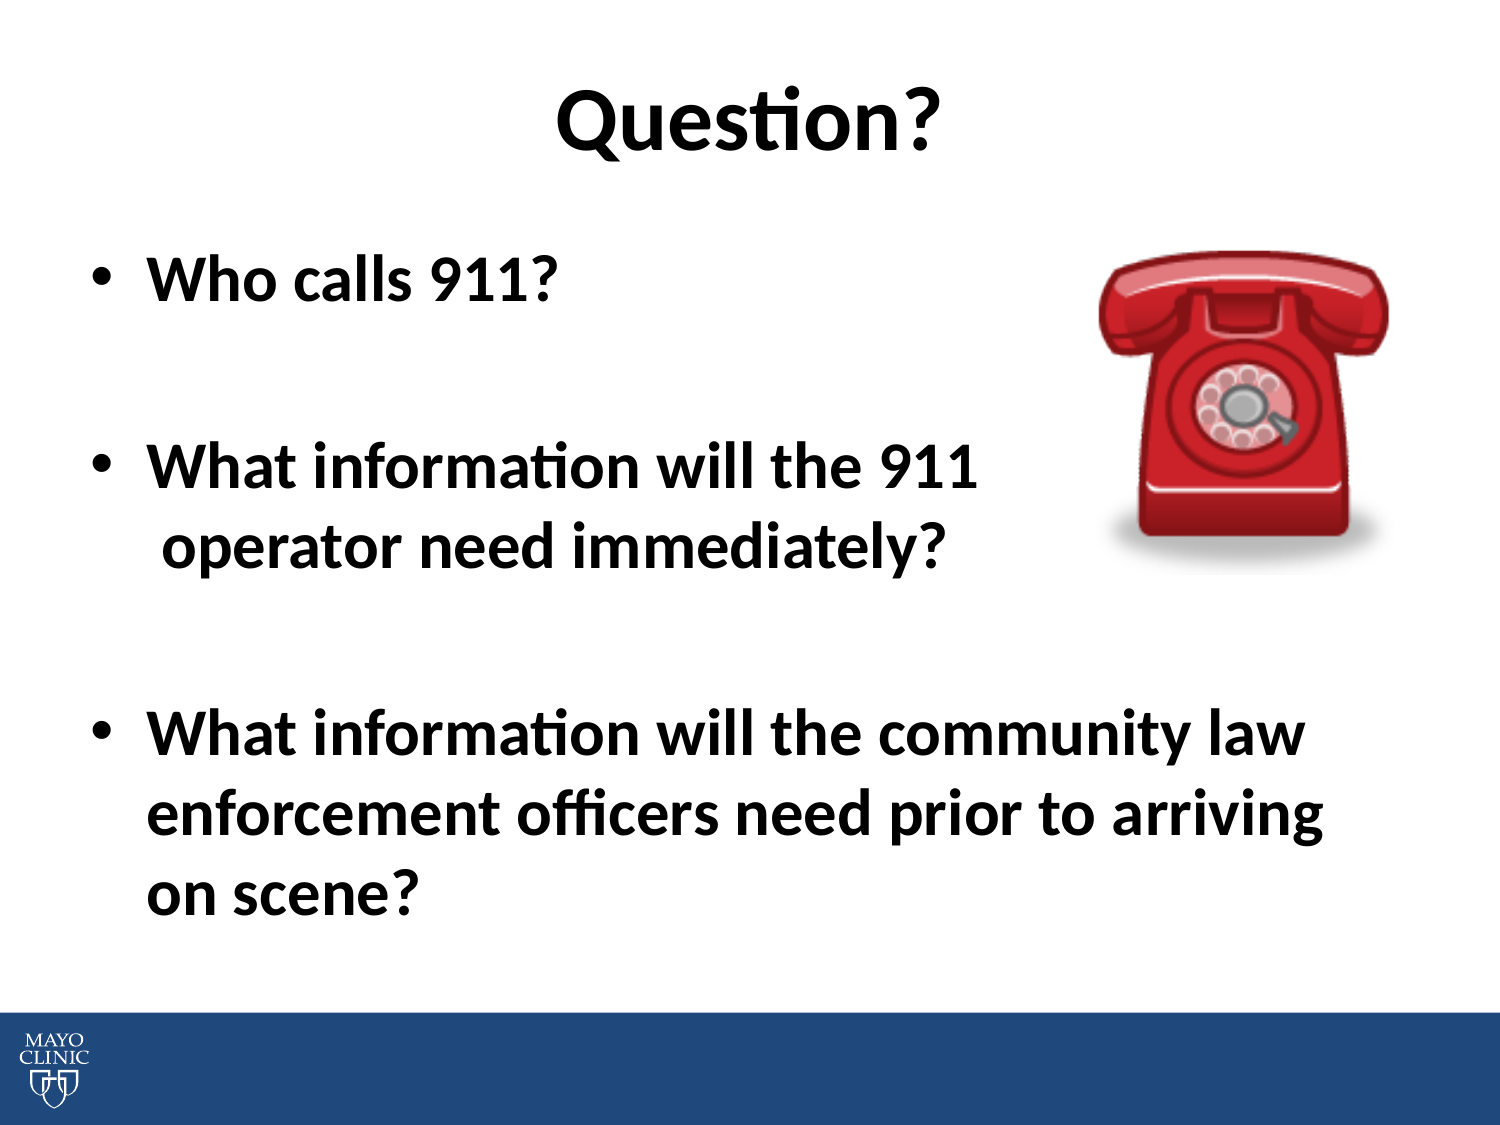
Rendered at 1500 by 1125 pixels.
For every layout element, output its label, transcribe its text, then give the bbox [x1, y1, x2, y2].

title Question? [75, 20, 1425, 208]
picture [1073, 232, 1416, 575]
list Who calls 911? What information will the 911 operator need immediately? What information will the community law enforcement officers need prior to arriving on scene? [75, 227, 1425, 1005]
